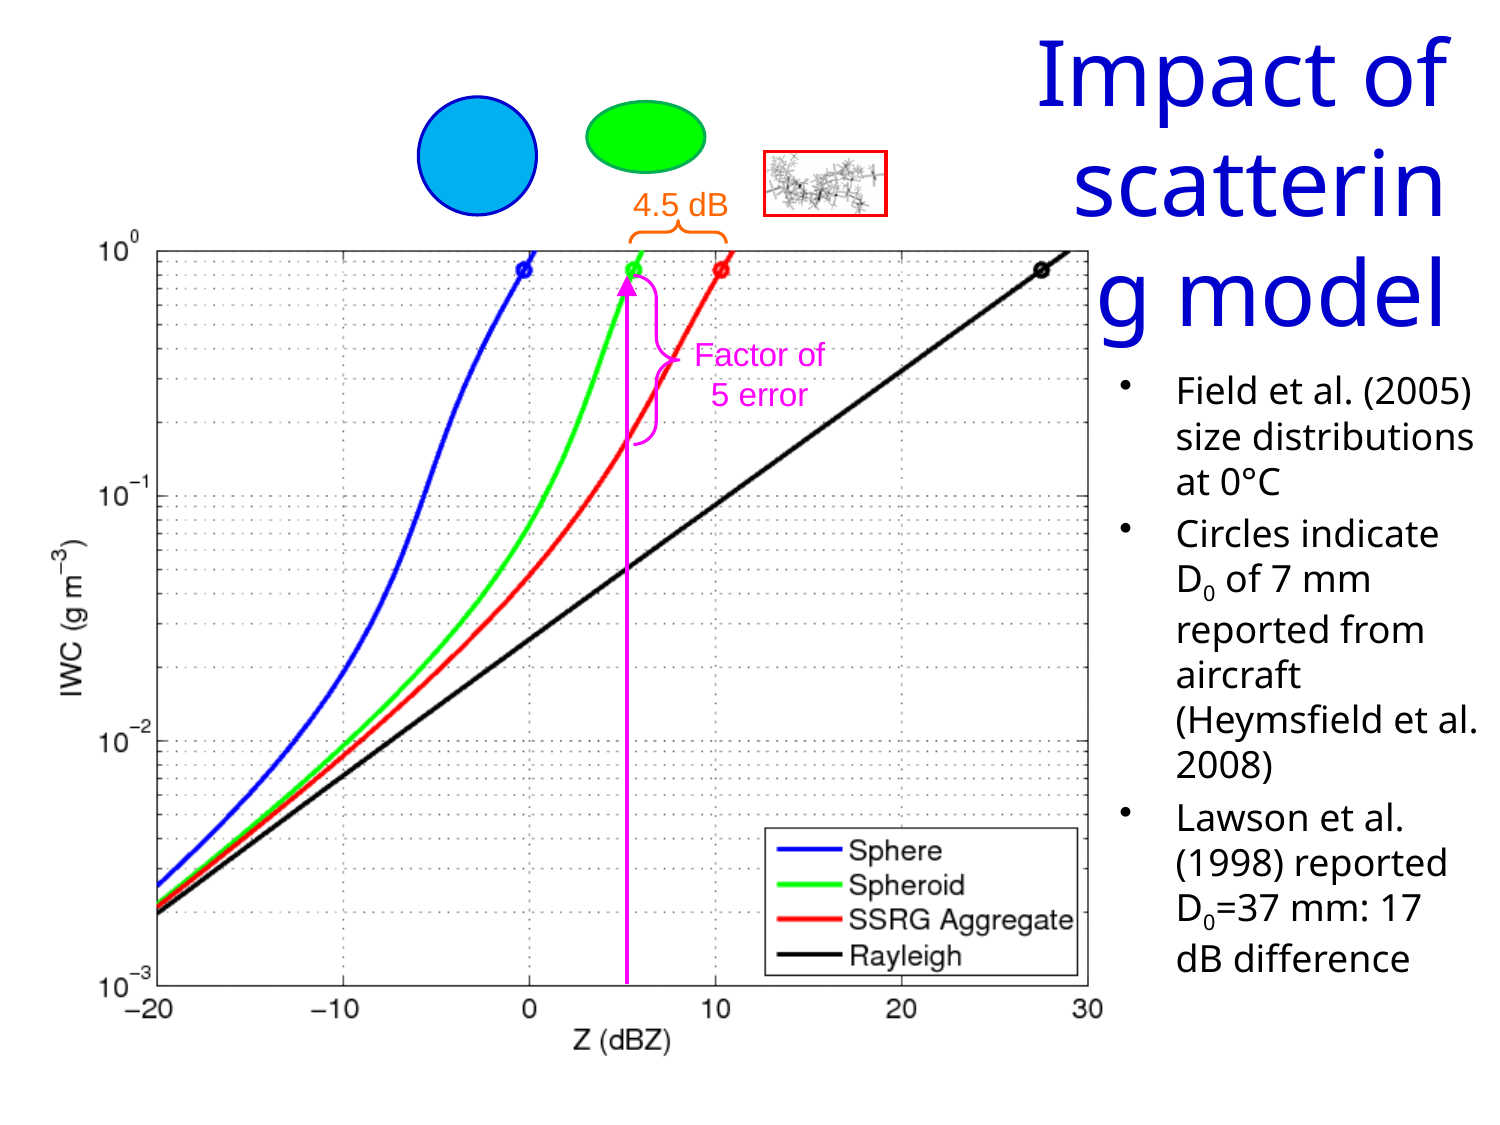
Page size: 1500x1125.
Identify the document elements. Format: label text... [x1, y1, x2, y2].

text_box [418, 96, 537, 215]
picture [765, 153, 885, 214]
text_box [633, 275, 845, 445]
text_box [596, 175, 767, 244]
text_box [586, 101, 705, 173]
list Field et al. (2005) size distributions at 0°C Circles indicate D0 of 7 mm reported from aircraft (Heymsfield et al. 2008) Lawson et al. (1998) reported D0=37 mm: 17 dB difference [1116, 359, 1495, 1067]
title Impact of scattering model [1009, 0, 1464, 359]
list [40, 219, 1113, 1062]
